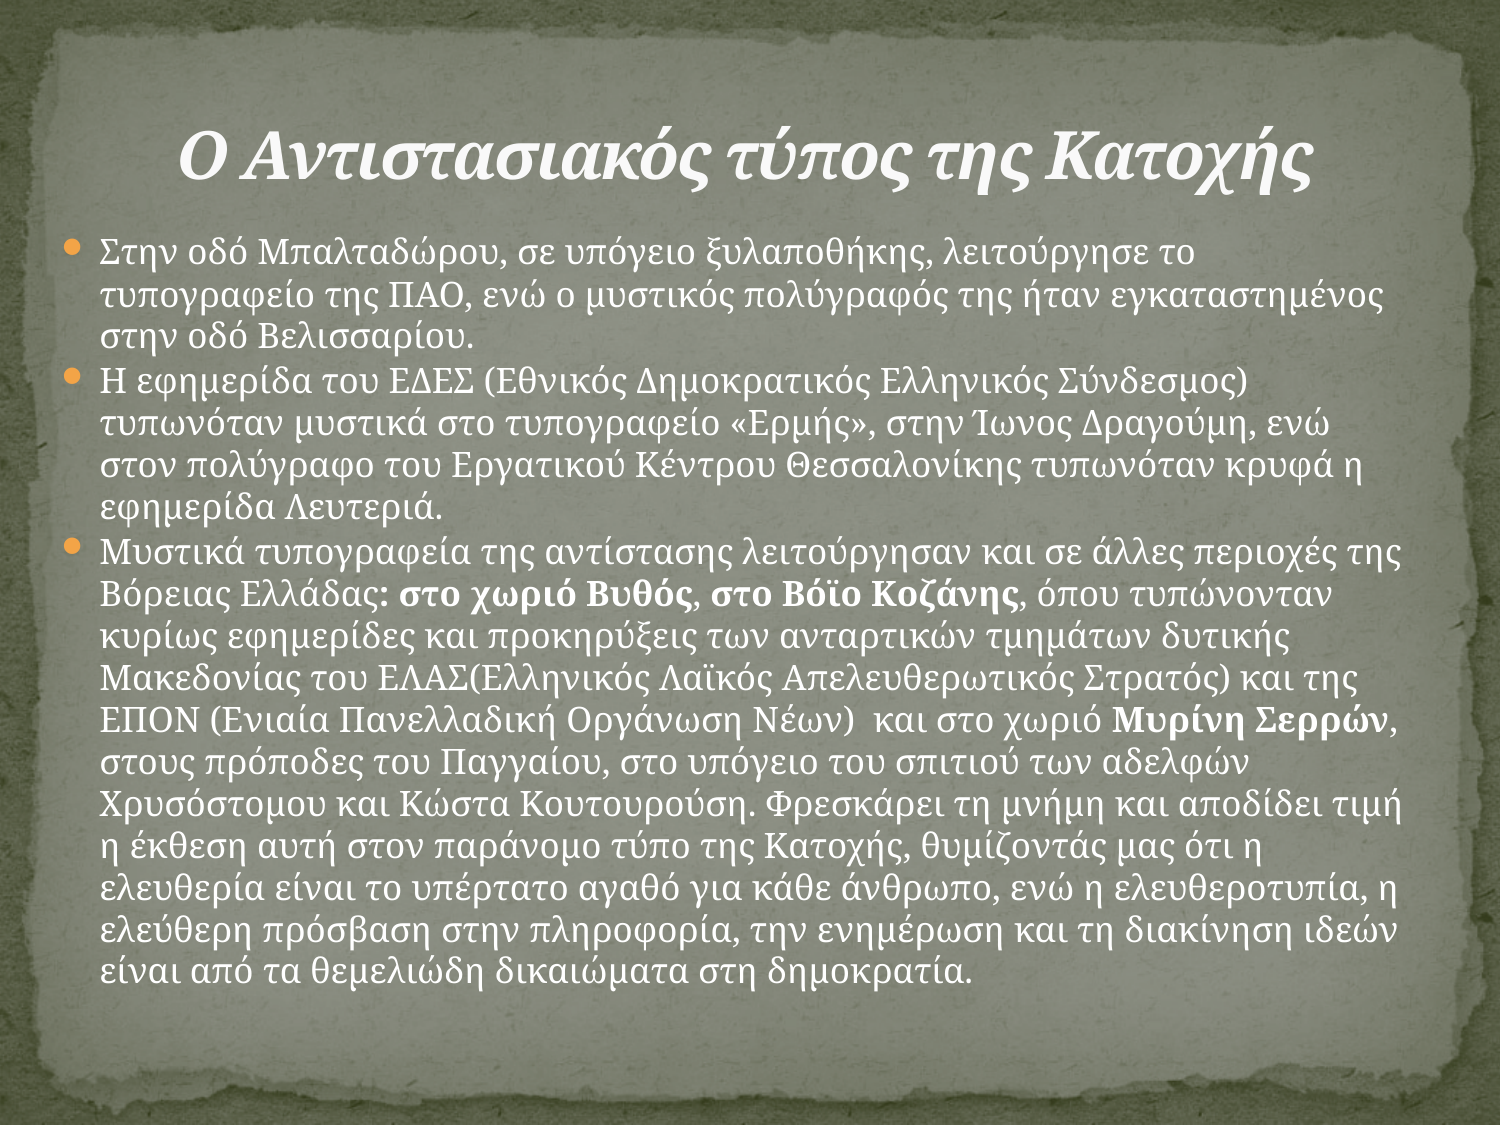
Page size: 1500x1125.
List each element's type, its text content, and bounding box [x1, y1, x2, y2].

list Στην οδό Μπαλταδώρου, σε υπόγειο ξυλαποθήκης, λειτούργησε το τυπογραφείο της ΠΑΟ, ενώ ο μυστικός πολύγραφός της ήταν εγκαταστημένος στην οδό Βελισσαρίου. Η εφημερίδα του ΕΔΕΣ (Εθνικός Δημοκρατικός Ελληνικός Σύνδεσμος) τυπωνόταν μυστικά στο τυπογραφείο «Ερμής», στην Ίωνος Δραγούμη, ενώ στον πολύγραφο του Εργατικού Κέντρου Θεσσαλονίκης τυπωνόταν κρυφά η εφημερίδα Λευτεριά. Μυστικά τυπογραφεία της αντίστασης λειτούργησαν και σε άλλες περιοχές της Βόρειας Ελλάδας: στο χωριό Βυθός, στο Βόϊο Κοζάνης, όπου τυπώνονταν κυρίως εφημερίδες και προκηρύξεις των ανταρτικών τμημάτων δυτικής Μακεδονίας του ΕΛΑΣ(Ελληνικός Λαϊκός Απελευθερωτικός Στρατός) και της ΕΠΟΝ (Ενιαία Πανελλαδική Οργάνωση Νέων) και στο χωριό Μυρίνη Σερρών, στους πρόποδες του Παγγαίου, στο υπόγειο του σπιτιού των αδελφών Χρυσόστομου και Κώστα Κουτουρούση. Φρεσκάρει τη μνήμη και αποδίδει τιμή η έκθεση αυτή στον παράνομο τύπο της Κατοχής, θυμίζoντάς μας ότι η ελευθερία είναι το υπέρτατο αγαθό για κάθε άνθρωπο, ενώ η ελευθεροτυπία, η ελεύθερη πρόσβαση στην πληροφορία, την ενημέρωση και τη διακίνηση ιδεών είναι από τα θεμελιώδη δικαιώματα στη δημοκρατία. [46, 222, 1425, 1000]
title Ο Αντιστασιακός τύπος της Κατοχής [70, 0, 1421, 200]
